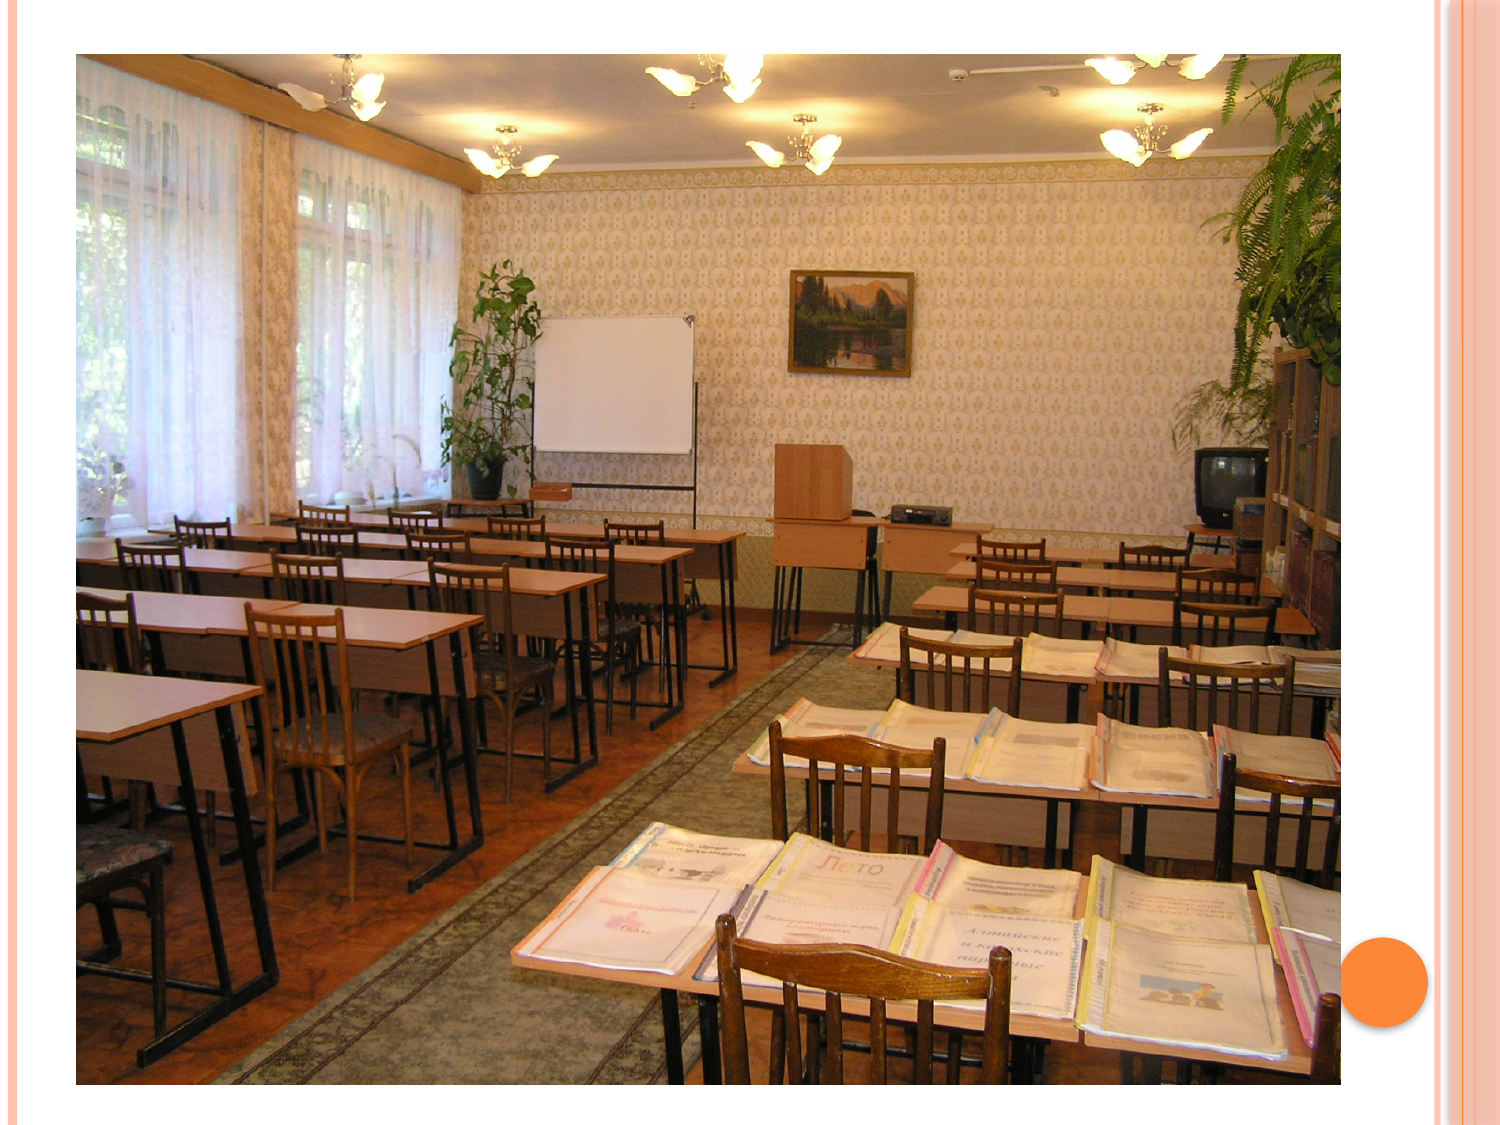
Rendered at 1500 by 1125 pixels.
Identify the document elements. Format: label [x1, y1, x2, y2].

picture [76, 53, 1342, 1086]
